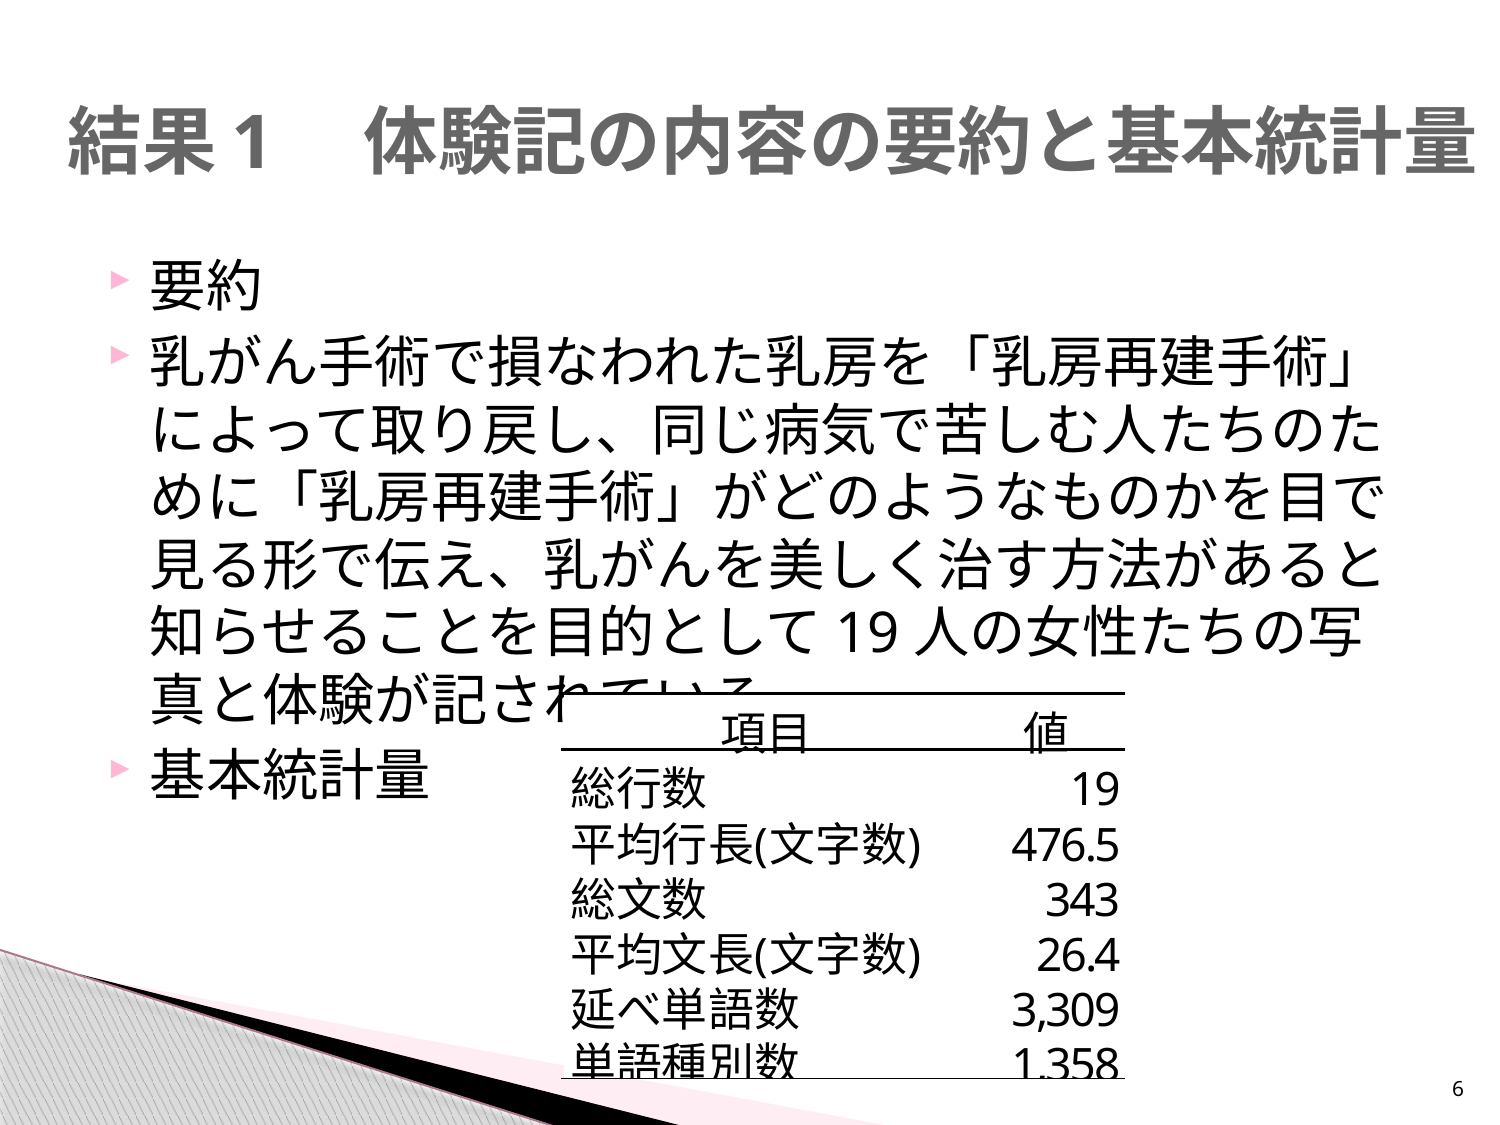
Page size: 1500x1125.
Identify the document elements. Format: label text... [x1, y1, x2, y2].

title 結果1 体験記の内容の要約と基本統計量 [53, 45, 1500, 233]
list 要約 乳がん手術で損なわれた乳房を「乳房再建手術」によって取り戻し、同じ病気で苦しむ人たちのために「乳房再建手術」がどのようなものかを目で見る形で伝え、乳がんを美しく治す方法があると知らせることを目的として19人の女性たちの写真と体験が記されている。 基本統計量 [75, 243, 1425, 986]
picture [560, 692, 1129, 1082]
slide_number 6 [1418, 1051, 1479, 1112]
